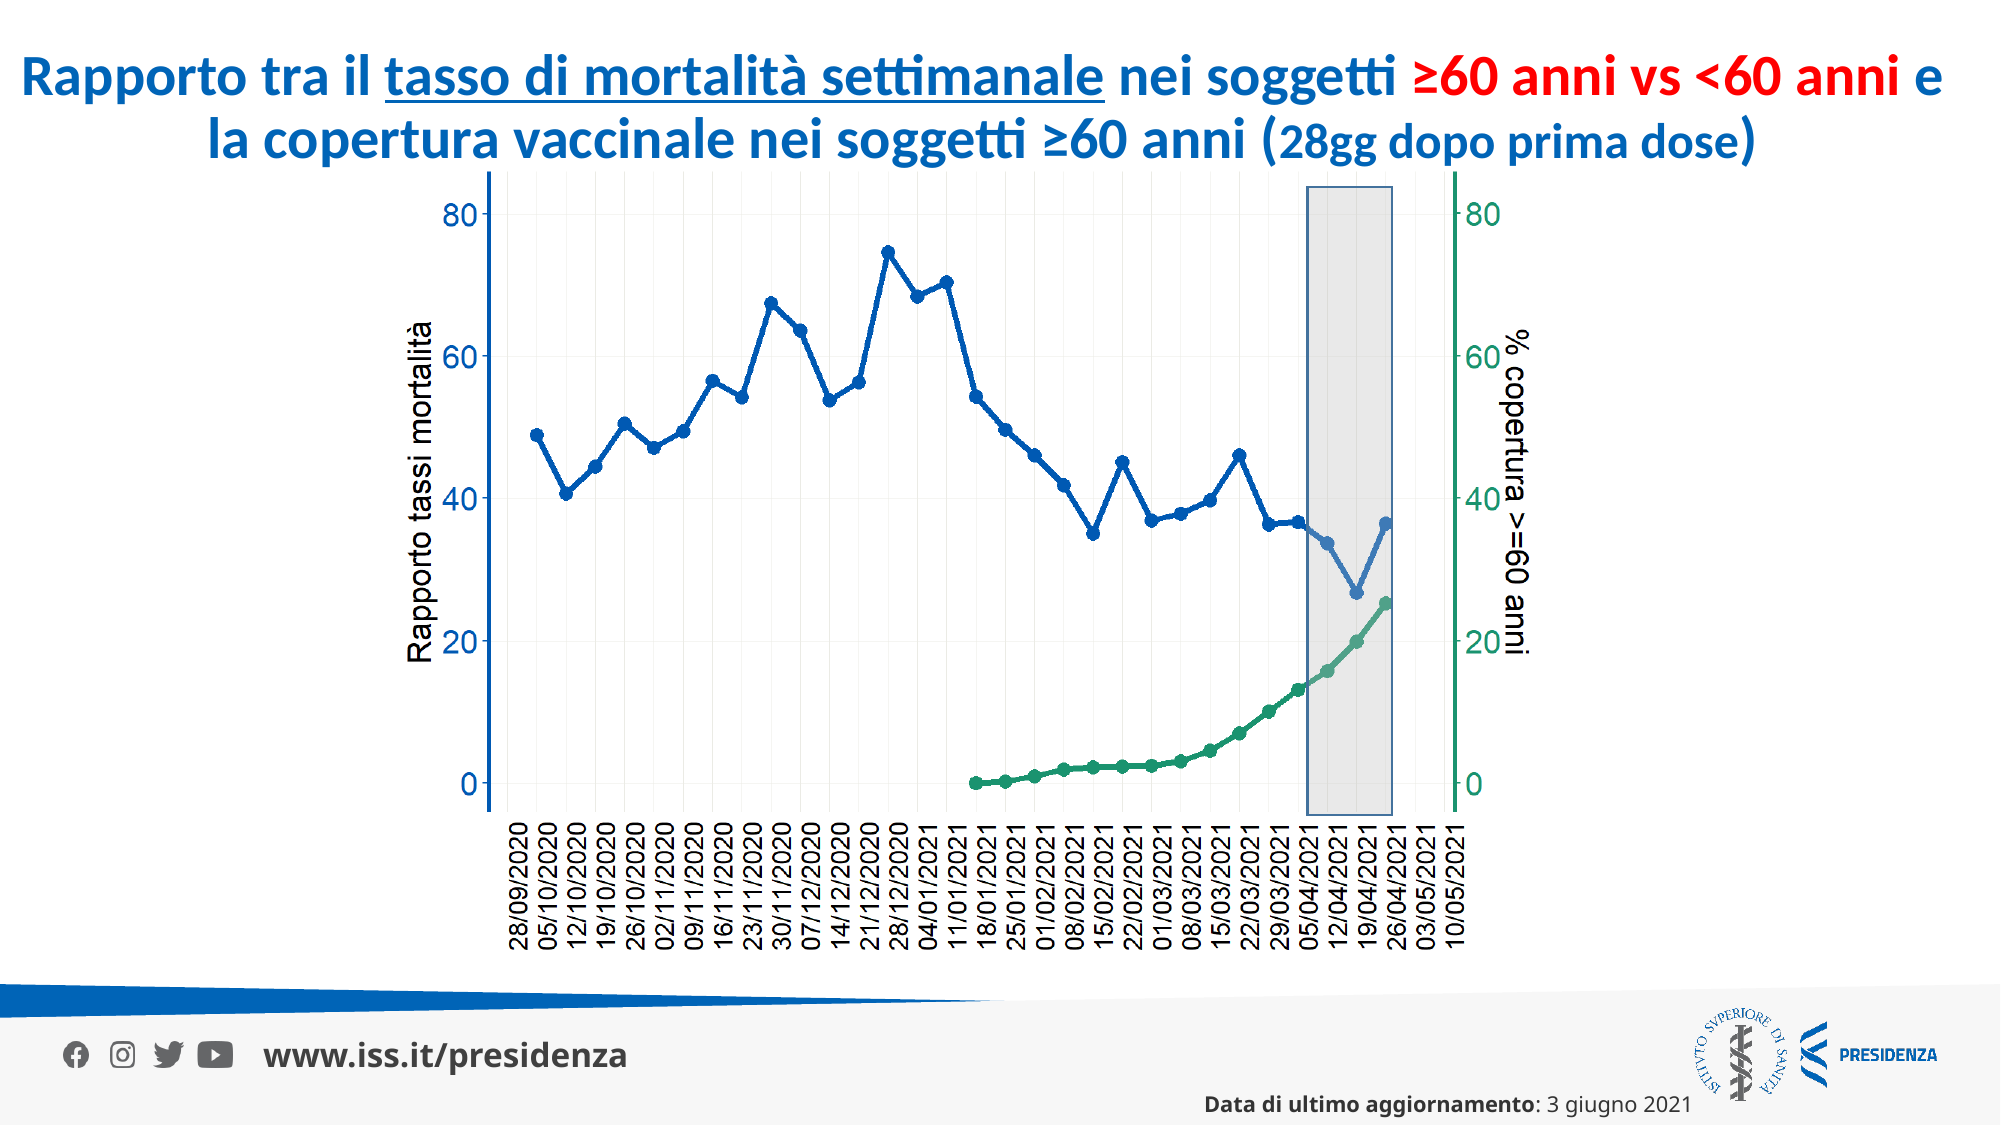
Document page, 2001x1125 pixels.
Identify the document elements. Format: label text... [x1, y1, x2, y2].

picture [1694, 1008, 1937, 1101]
text_box Data di ultimo aggiornamento: 3 giugno 2021 [1189, 1083, 1709, 1125]
picture [63, 1041, 233, 1068]
text_box Rapporto tra il tasso di mortalità settimanale nei soggetti ≥60 anni vs <60 anni e la copertura vaccinale nei soggetti ≥60 anni (28gg dopo prima dose) [0, 39, 1965, 178]
picture [395, 163, 1548, 962]
